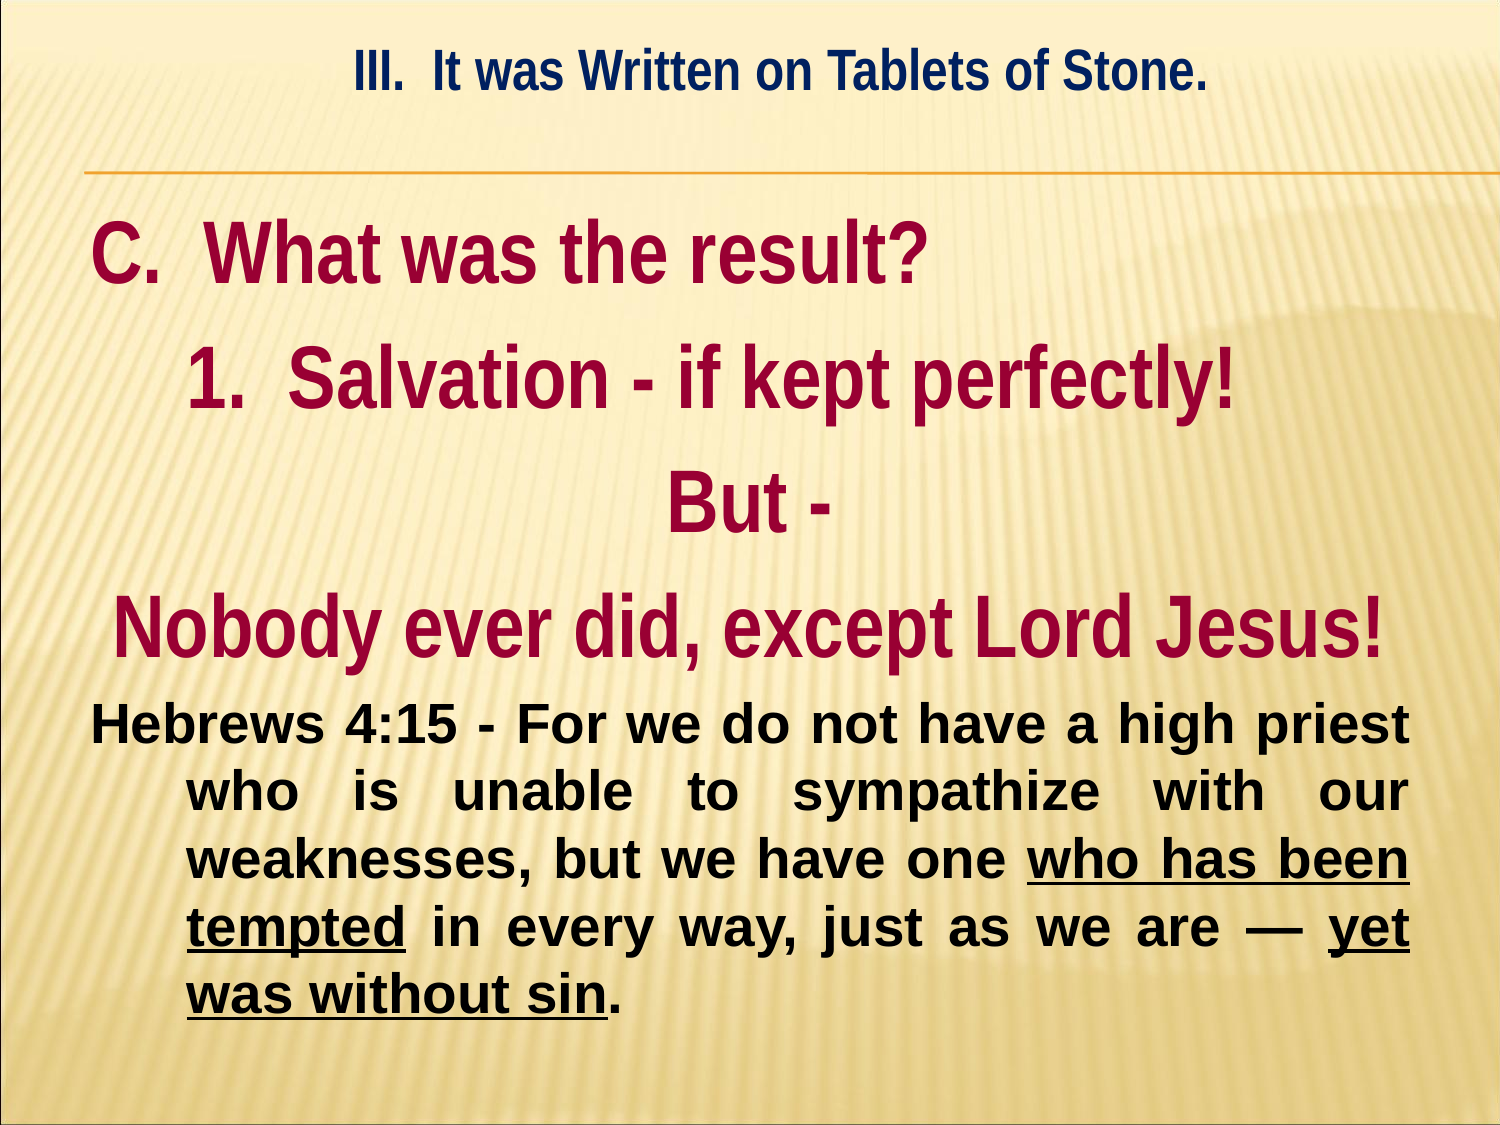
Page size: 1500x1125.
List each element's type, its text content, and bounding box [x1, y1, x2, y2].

picture [0, 0, 1500, 1125]
list C. What was the result? 1. Salvation - if kept perfectly! But - Nobody ever did, except Lord Jesus! Hebrews 4:15 - For we do not have a high priest who is unable to sympathize with our weaknesses, but we have one who has been tempted in every way, just as we are — yet was without sin. [75, 187, 1425, 1038]
text_box III. It was Written on Tablets of Stone. [137, 24, 1425, 110]
